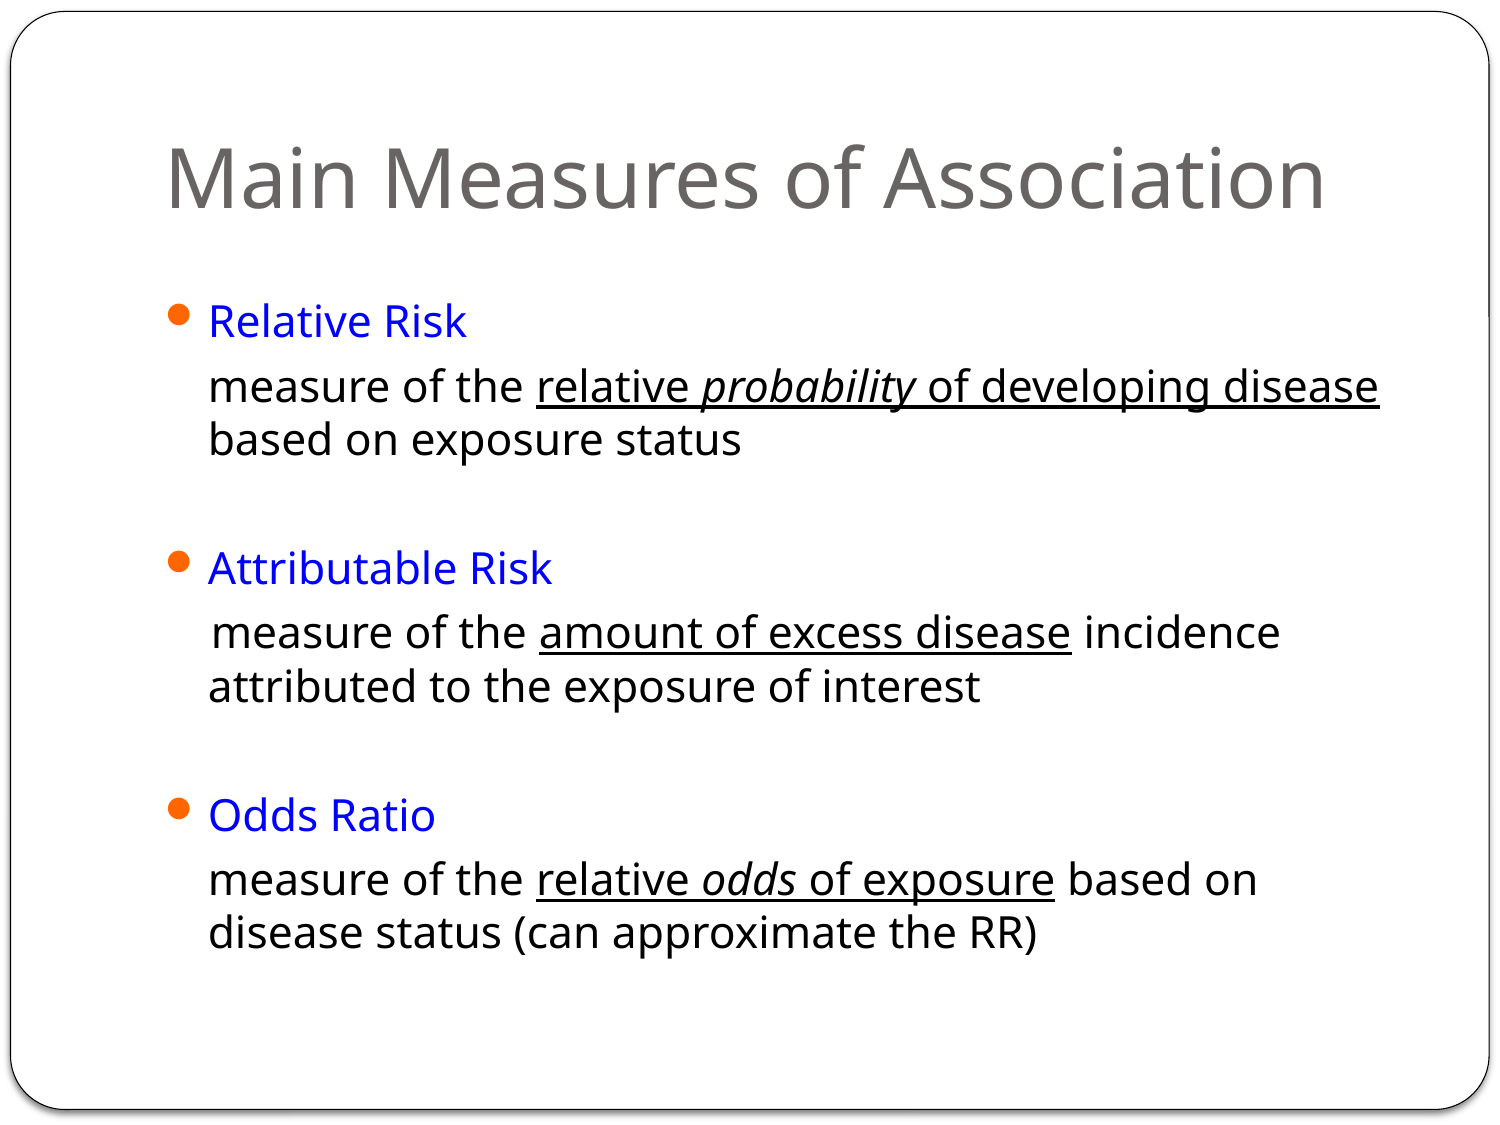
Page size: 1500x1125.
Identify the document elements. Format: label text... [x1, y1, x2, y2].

list Relative Risk measure of the relative probability of developing disease based on exposure status Attributable Risk measure of the amount of excess disease incidence attributed to the exposure of interest Odds Ratio measure of the relative odds of exposure based on disease status (can approximate the RR) [150, 285, 1425, 1036]
title Main Measures of Association [150, 45, 1425, 233]
